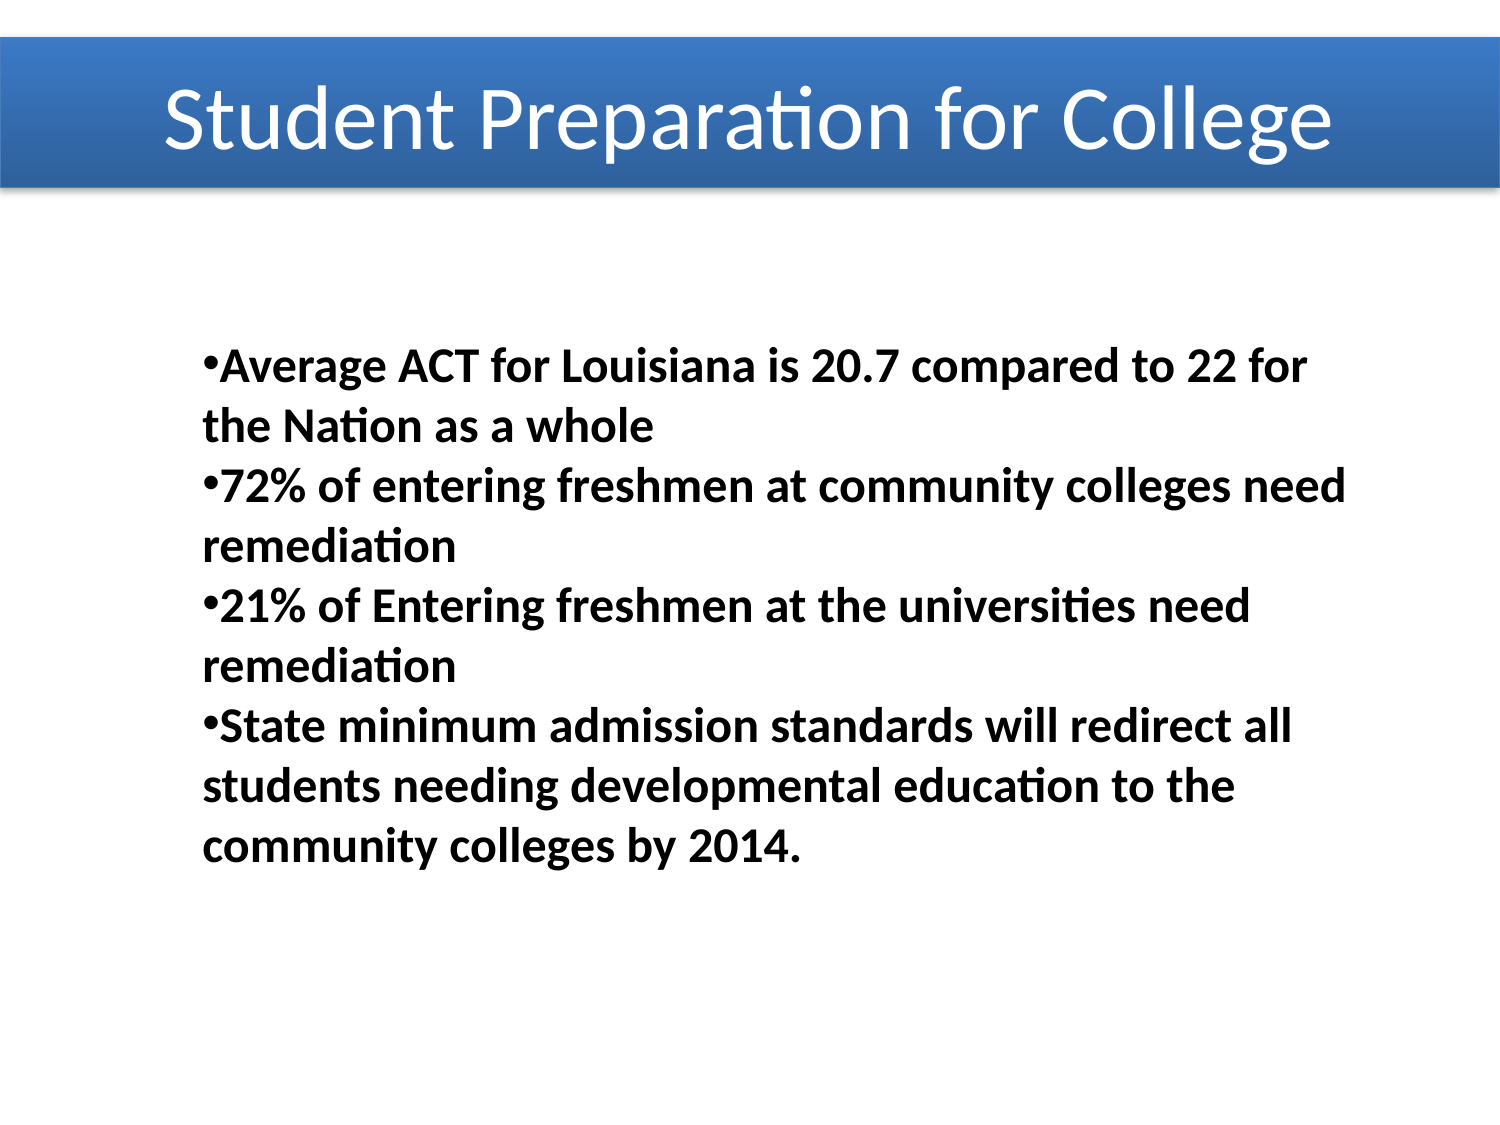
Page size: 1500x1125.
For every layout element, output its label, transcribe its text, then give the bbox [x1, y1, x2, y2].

text_box Average ACT for Louisiana is 20.7 compared to 22 for the Nation as a whole 72% of entering freshmen at community colleges need remediation 21% of Entering freshmen at the universities need remediation State minimum admission standards will redirect all students needing developmental education to the community colleges by 2014. [187, 324, 1363, 880]
text_box Student Preparation for College [0, 37, 1500, 188]
